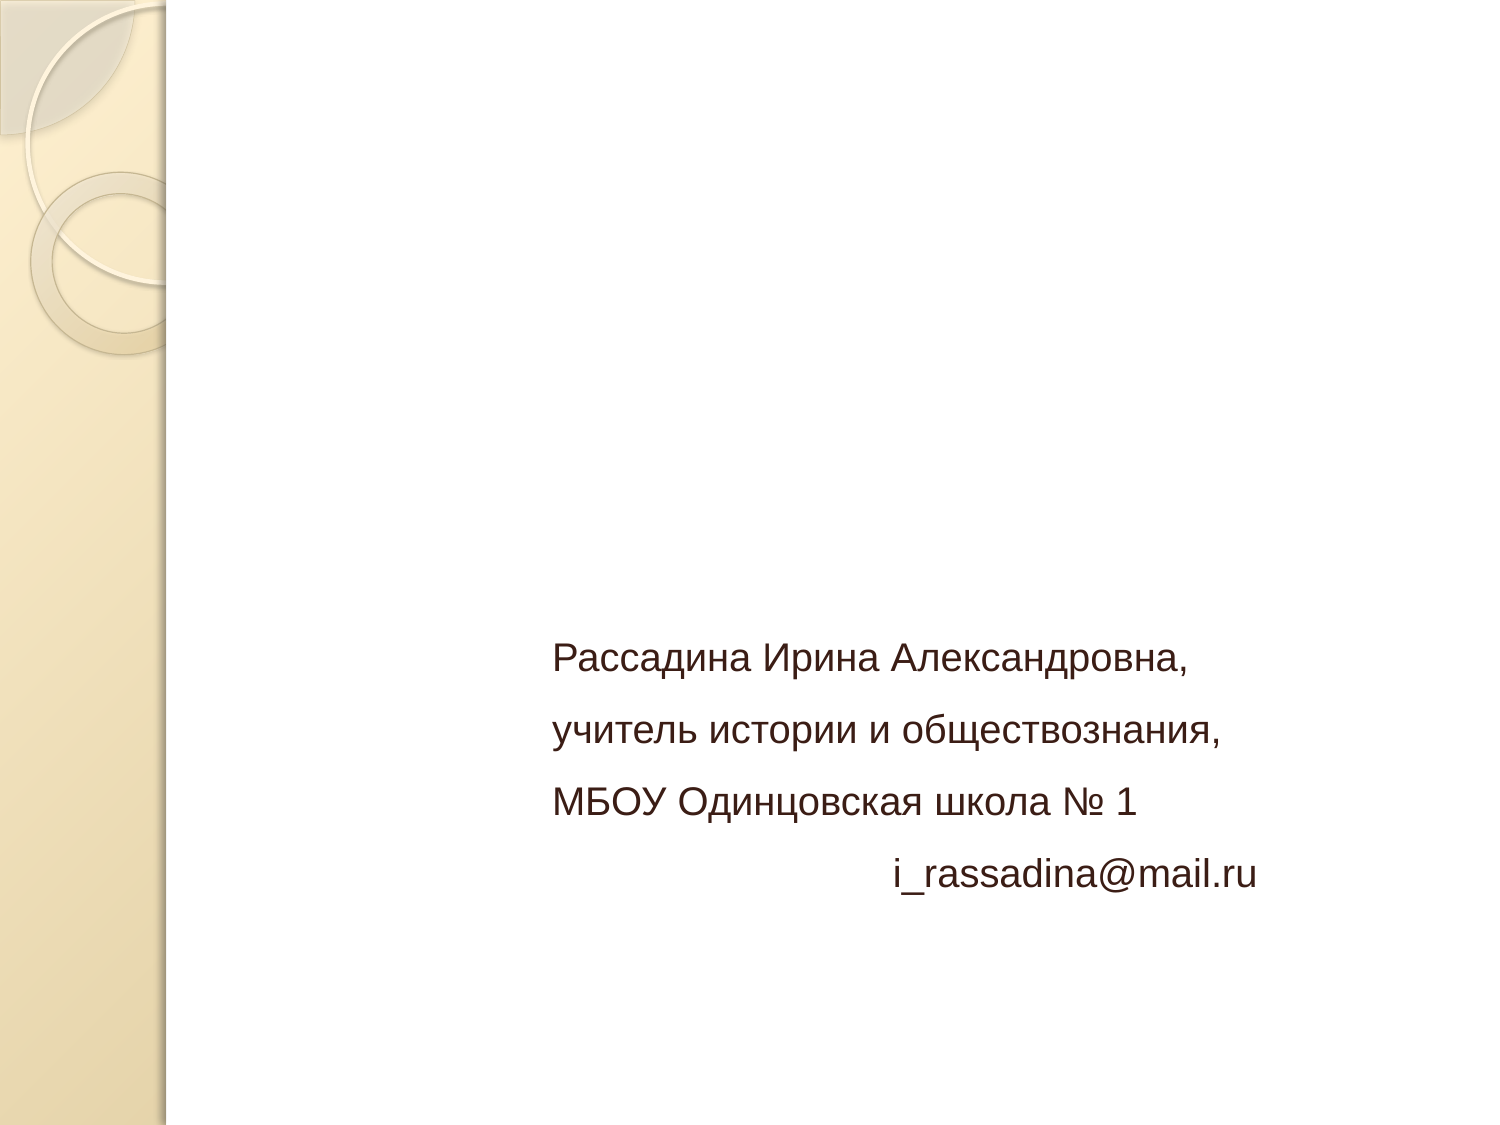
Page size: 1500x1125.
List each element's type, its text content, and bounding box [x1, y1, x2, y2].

title Рассадина Ирина Александровна, учитель истории и обществознания, МБОУ Одинцовская школа № 1 i_rassadina@mail.ru [537, 597, 1388, 906]
